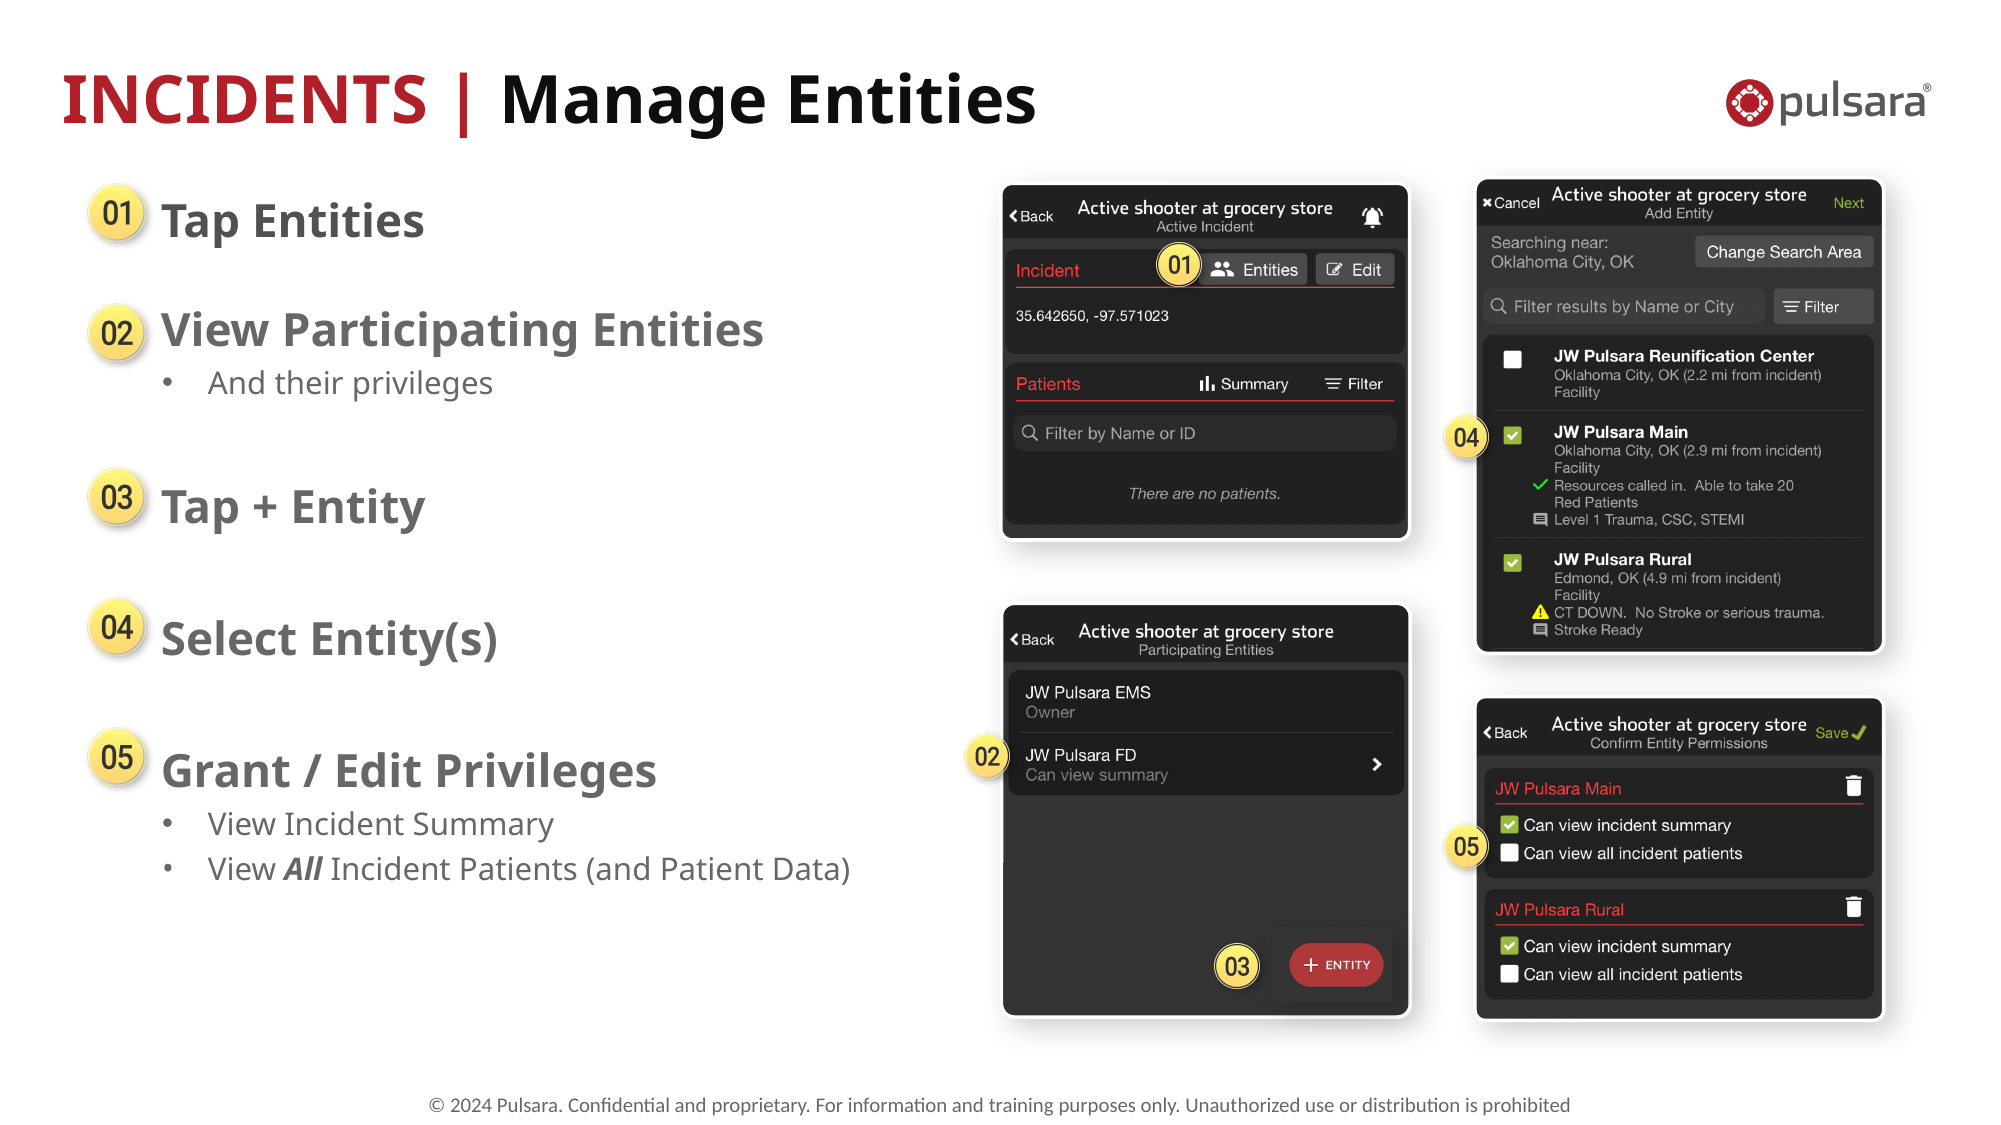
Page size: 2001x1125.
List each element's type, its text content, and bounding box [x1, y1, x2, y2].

picture [87, 183, 147, 243]
picture [1443, 177, 1884, 654]
picture [1723, 75, 1934, 131]
picture [87, 303, 147, 362]
picture [87, 727, 147, 786]
text_box Tap Entities View Participating Entities And their privileges Tap + Entity Select Entity(s) Grant / Edit Privileges View Incident Summary View All Incident Patients (and Patient Data) [145, 183, 936, 1125]
text_box INCIDENTS | Manage Entities [47, 49, 1260, 145]
picture [1443, 696, 1884, 1021]
picture [87, 597, 147, 656]
picture [87, 467, 147, 526]
picture [1000, 183, 1410, 541]
picture [964, 603, 1411, 1018]
